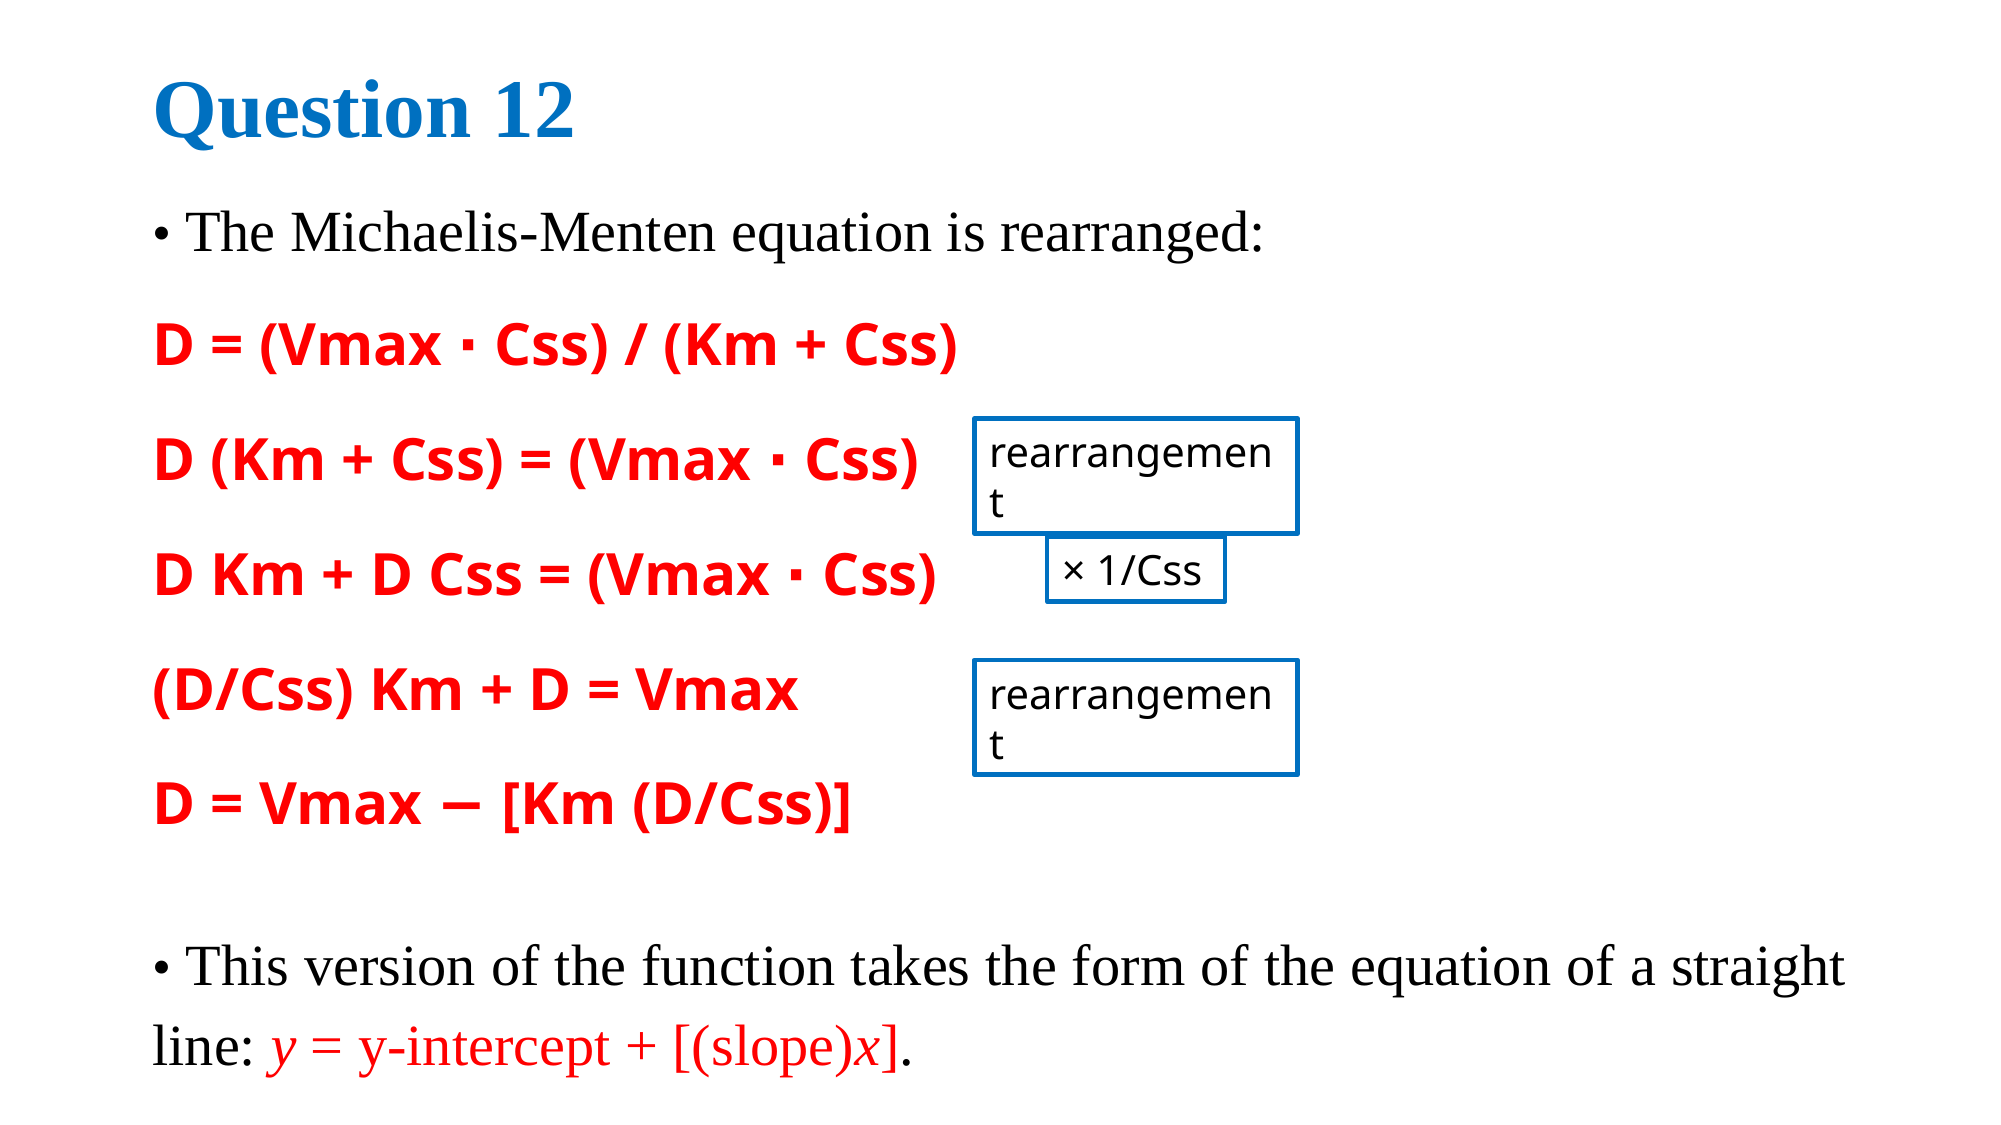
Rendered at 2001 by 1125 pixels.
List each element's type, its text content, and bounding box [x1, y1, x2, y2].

text_box rearrangement [974, 418, 1298, 534]
text_box × 1/Css [1047, 536, 1225, 602]
title Question 12 [137, 0, 1863, 174]
text_box rearrangement [974, 660, 1298, 775]
list • The Michaelis-Menten equation is rearranged: D = (Vmax ⋅ Css) / (Km + Css) D (Km + Css) = (Vmax ⋅ Css) D Km + D Css = (Vmax ⋅ Css) (D/Css) Km + D = Vmax D = Vmax − [Km (D/Css)] • This version of the function takes the form of the equation of a straight line: y = y-intercept + [(slope)x]. [137, 174, 1863, 1125]
